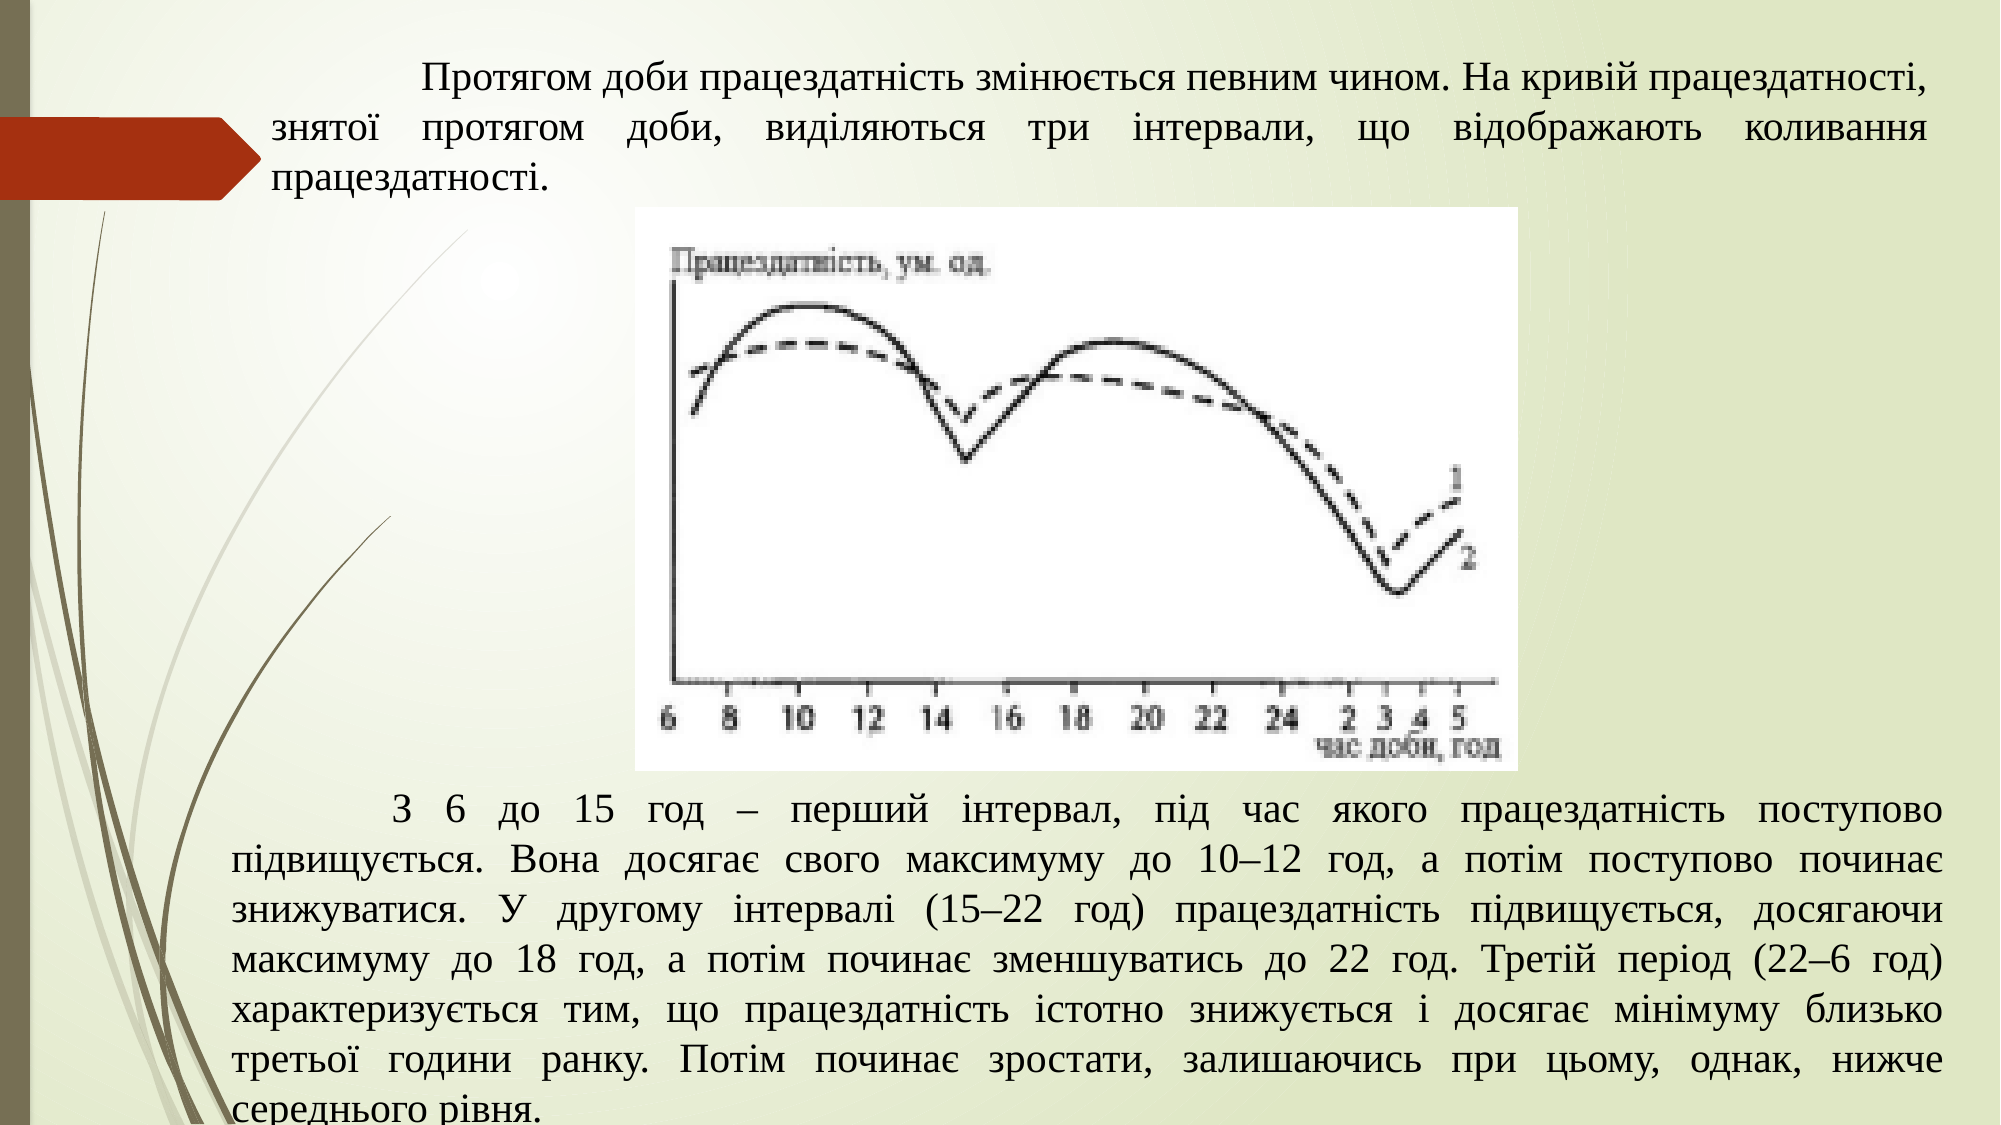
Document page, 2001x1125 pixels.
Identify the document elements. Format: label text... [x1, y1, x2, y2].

text_box З 6 до 15 год – перший інтервал, під час якого працездатність поступово підвищується. Вона досягає свого максимуму до 10–12 год, а потім поступово починає знижуватися. У другому інтервалі (15–22 год) працездатність підвищується, досягаючи максимуму до 18 год, а потім починає зменшуватись до 22 год. Третій період (22–6 год) характеризується тим, що працездатність істотно знижується і досягає мінімуму близько третьої години ранку. Потім починає зростати, залишаючись при цьому, однак, нижче середнього рівня. [216, 773, 1959, 1125]
text_box Протягом доби працездатність змінюється певним чином. На кривій працездатності, знятої протягом доби, виділяються три інтервали, що відображають коливання працездатності. [256, 41, 1943, 206]
picture [635, 207, 1518, 772]
